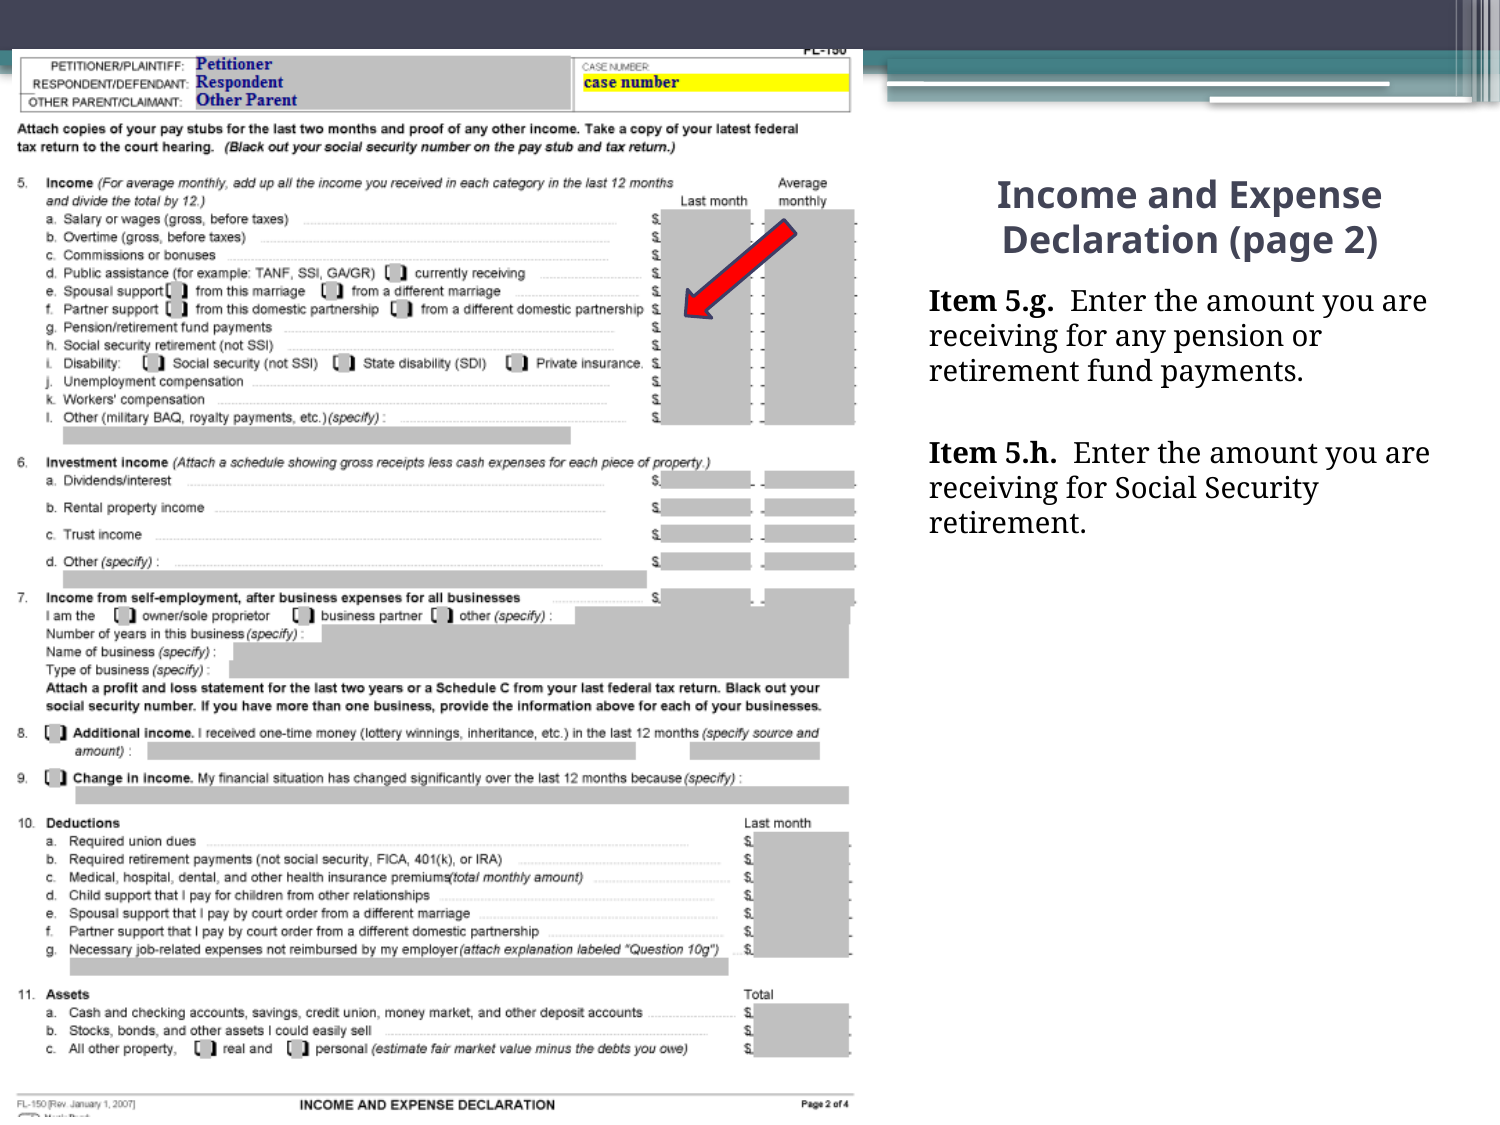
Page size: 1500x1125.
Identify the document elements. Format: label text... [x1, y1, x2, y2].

title Income and Expense Declaration (page 2) [912, 125, 1468, 269]
picture [12, 49, 863, 1118]
list Item 5.g. Enter the amount you are receiving for any pension or retirement fund payments. Item 5.h. Enter the amount you are receiving for Social Security retirement. [912, 275, 1468, 1033]
